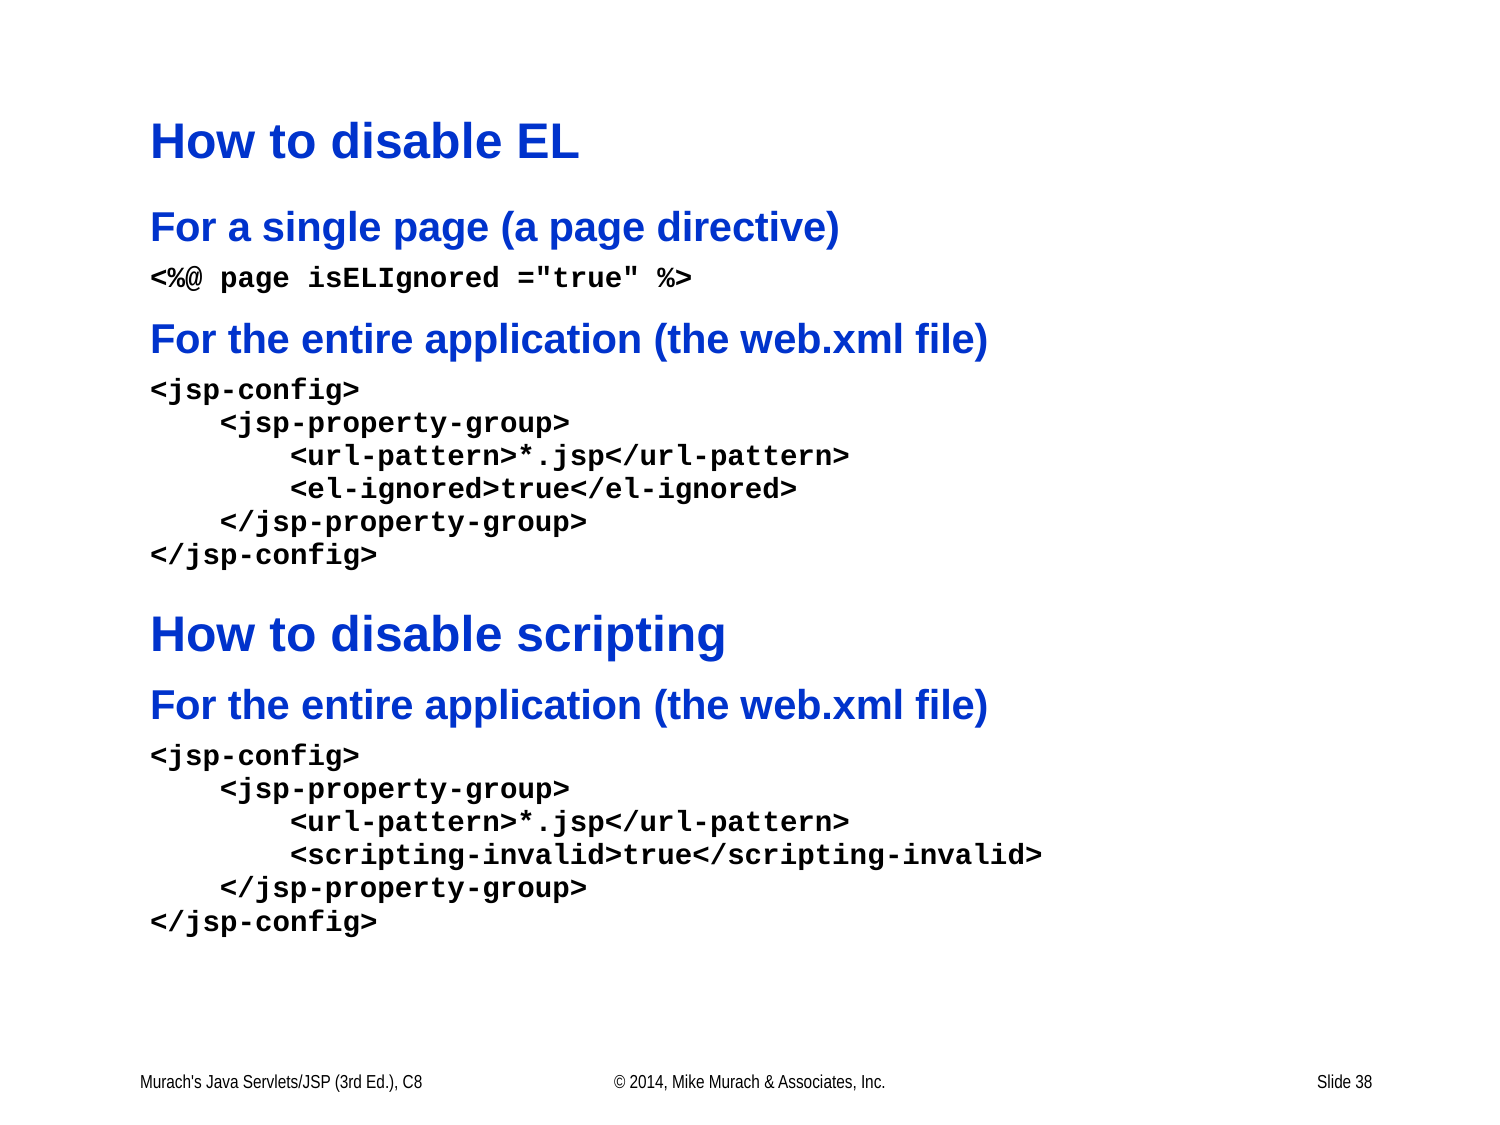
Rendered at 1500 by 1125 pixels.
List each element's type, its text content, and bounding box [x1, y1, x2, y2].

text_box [149, 112, 1349, 184]
slide_number Slide 38 [1074, 1025, 1388, 1100]
footer © 2014, Mike Murach & Associates, Inc. [474, 1025, 1025, 1100]
slide_number Murach's Java Servlets/JSP (3rd Ed.), C8 [125, 1025, 450, 1100]
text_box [149, 183, 1348, 951]
